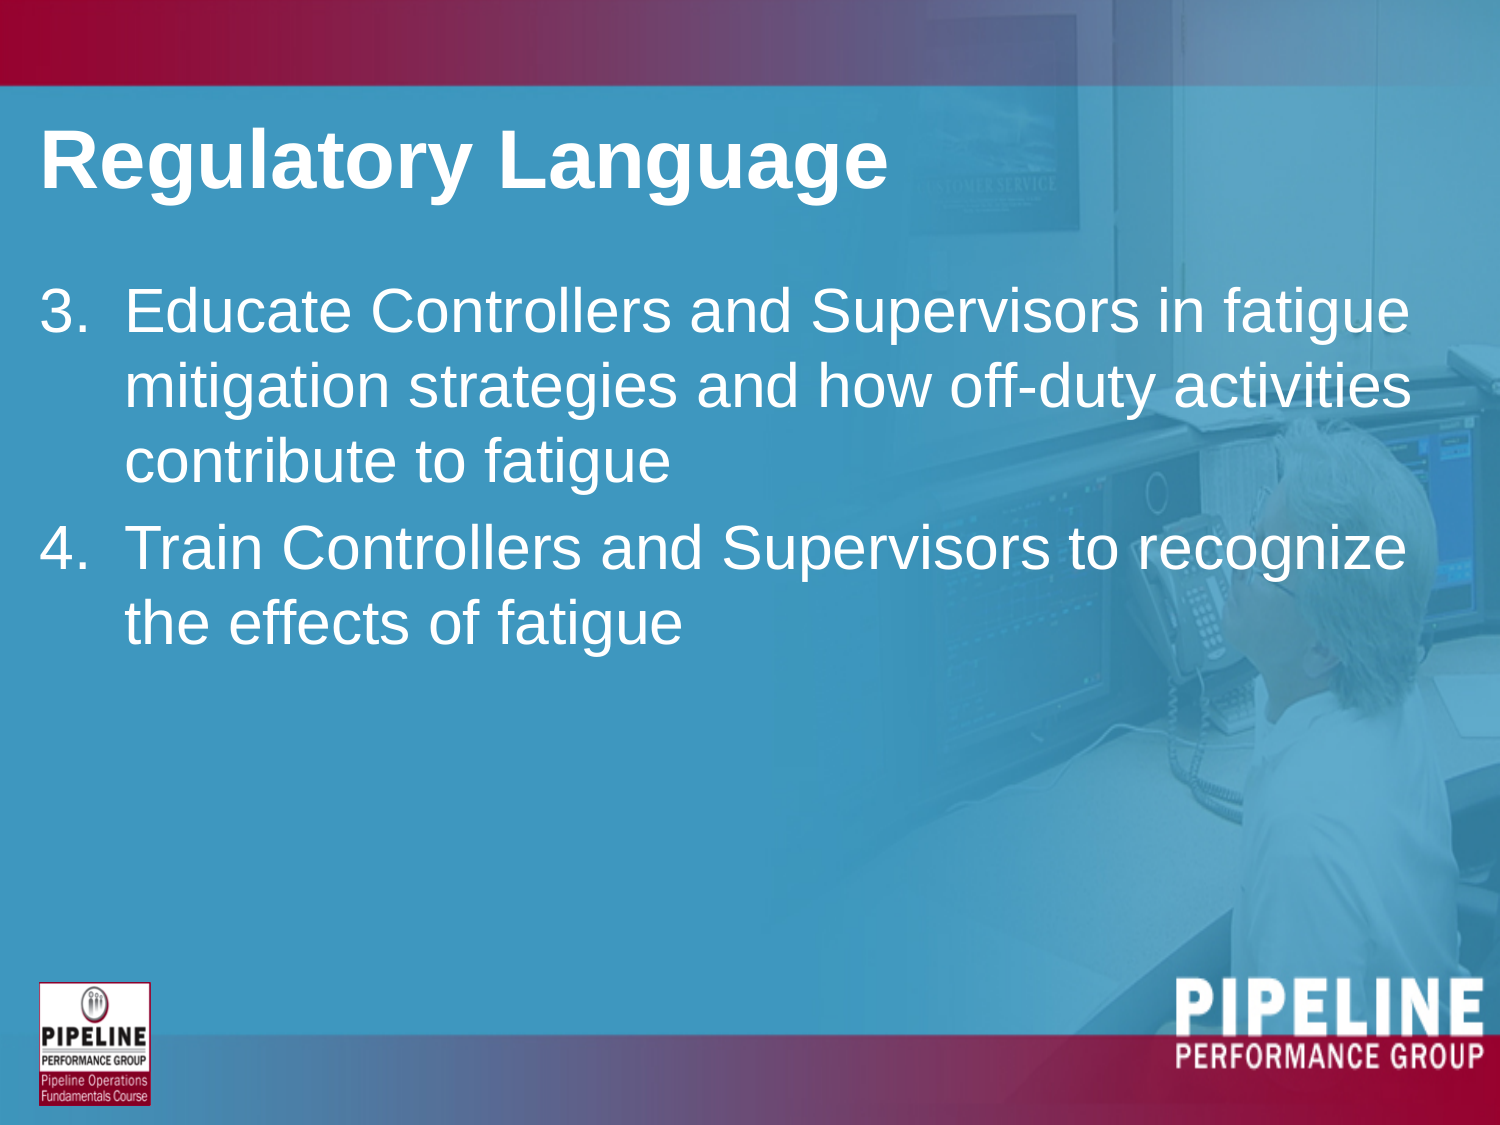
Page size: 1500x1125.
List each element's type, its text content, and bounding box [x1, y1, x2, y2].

text_box [1399, 1037, 1463, 1088]
picture [39, 982, 151, 1106]
text_box [124, 875, 1400, 1063]
title Regulatory Language [24, 75, 1450, 236]
list Educate Controllers and Supervisors in fatigue mitigation strategies and how off-duty activities contribute to fatigue Train Controllers and Supervisors to recognize the effects of fatigue [24, 262, 1489, 969]
